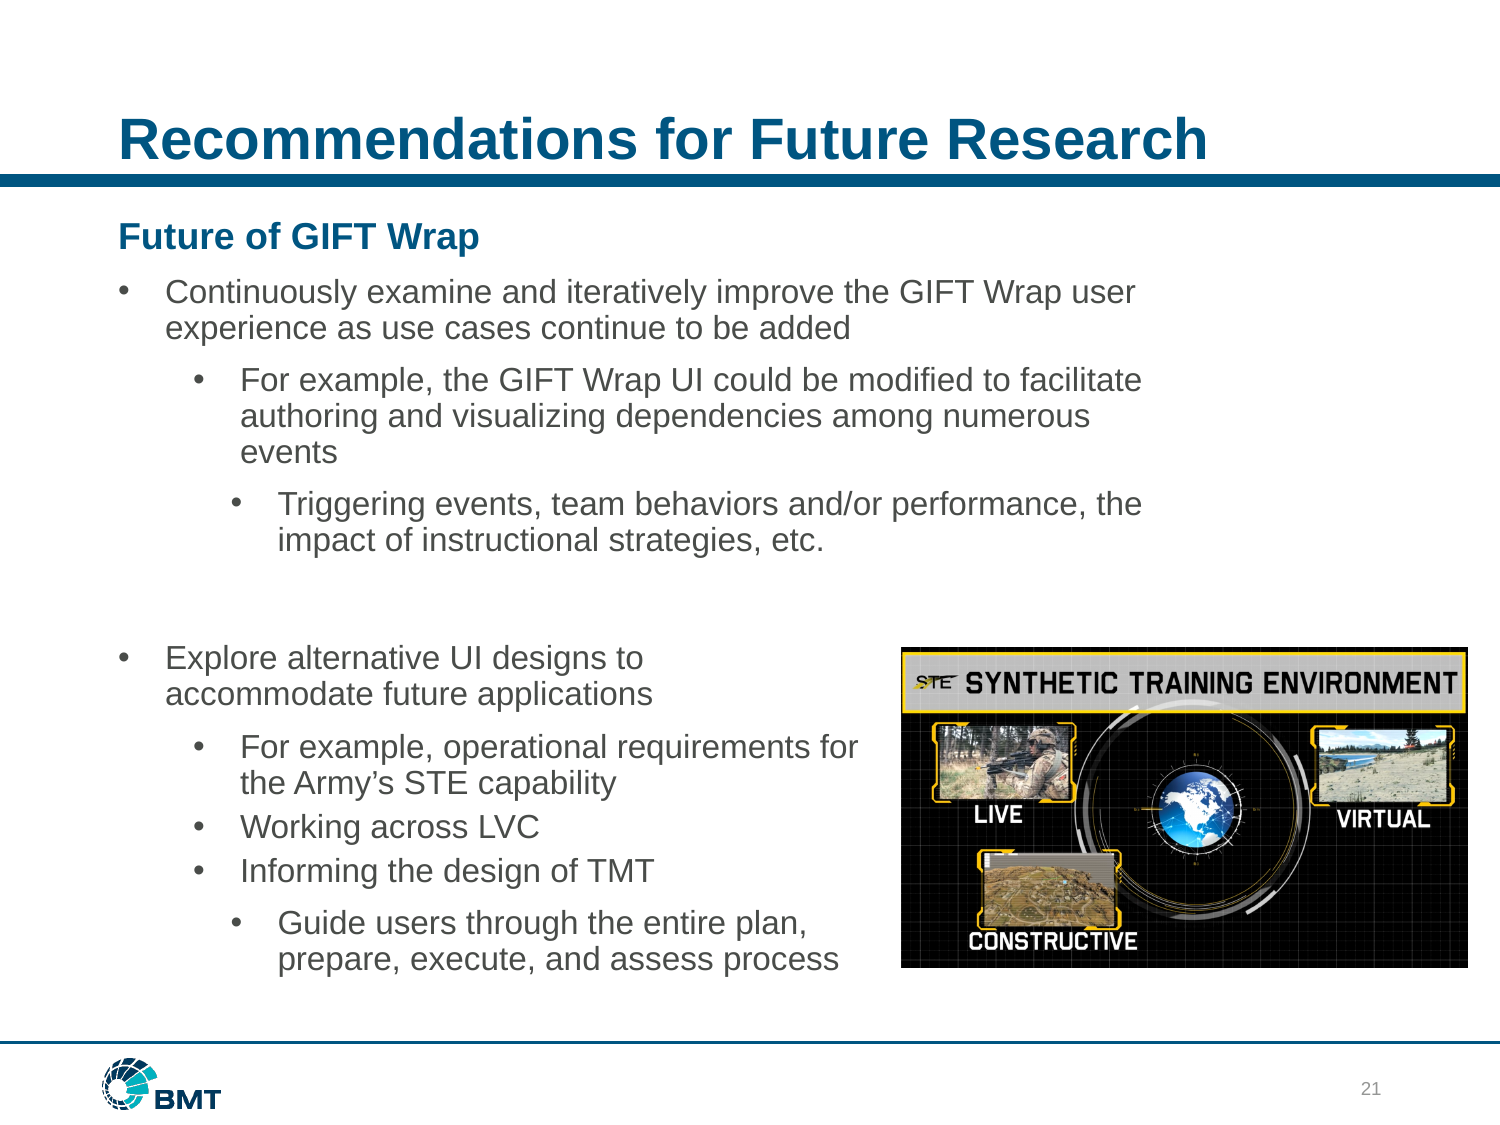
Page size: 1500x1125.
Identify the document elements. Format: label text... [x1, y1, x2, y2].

picture [901, 647, 1468, 969]
title Recommendations for Future Research [103, 30, 1397, 181]
text_box Explore alternative UI designs to accommodate future applications For example, operational requirements for the Army’s STE capability Working across LVC Informing the design of TMT Guide users through the entire plan, prepare, execute, and assess process [103, 633, 877, 998]
slide_number 21 [1305, 1057, 1397, 1118]
list Future of GIFT Wrap Continuously examine and iteratively improve the GIFT Wrap user experience as use cases continue to be added For example, the GIFT Wrap UI could be modified to facilitate authoring and visualizing dependencies among numerous events Triggering events, team behaviors and/or performance, the impact of instructional strategies, etc. [103, 210, 1175, 660]
picture [102, 1058, 221, 1110]
